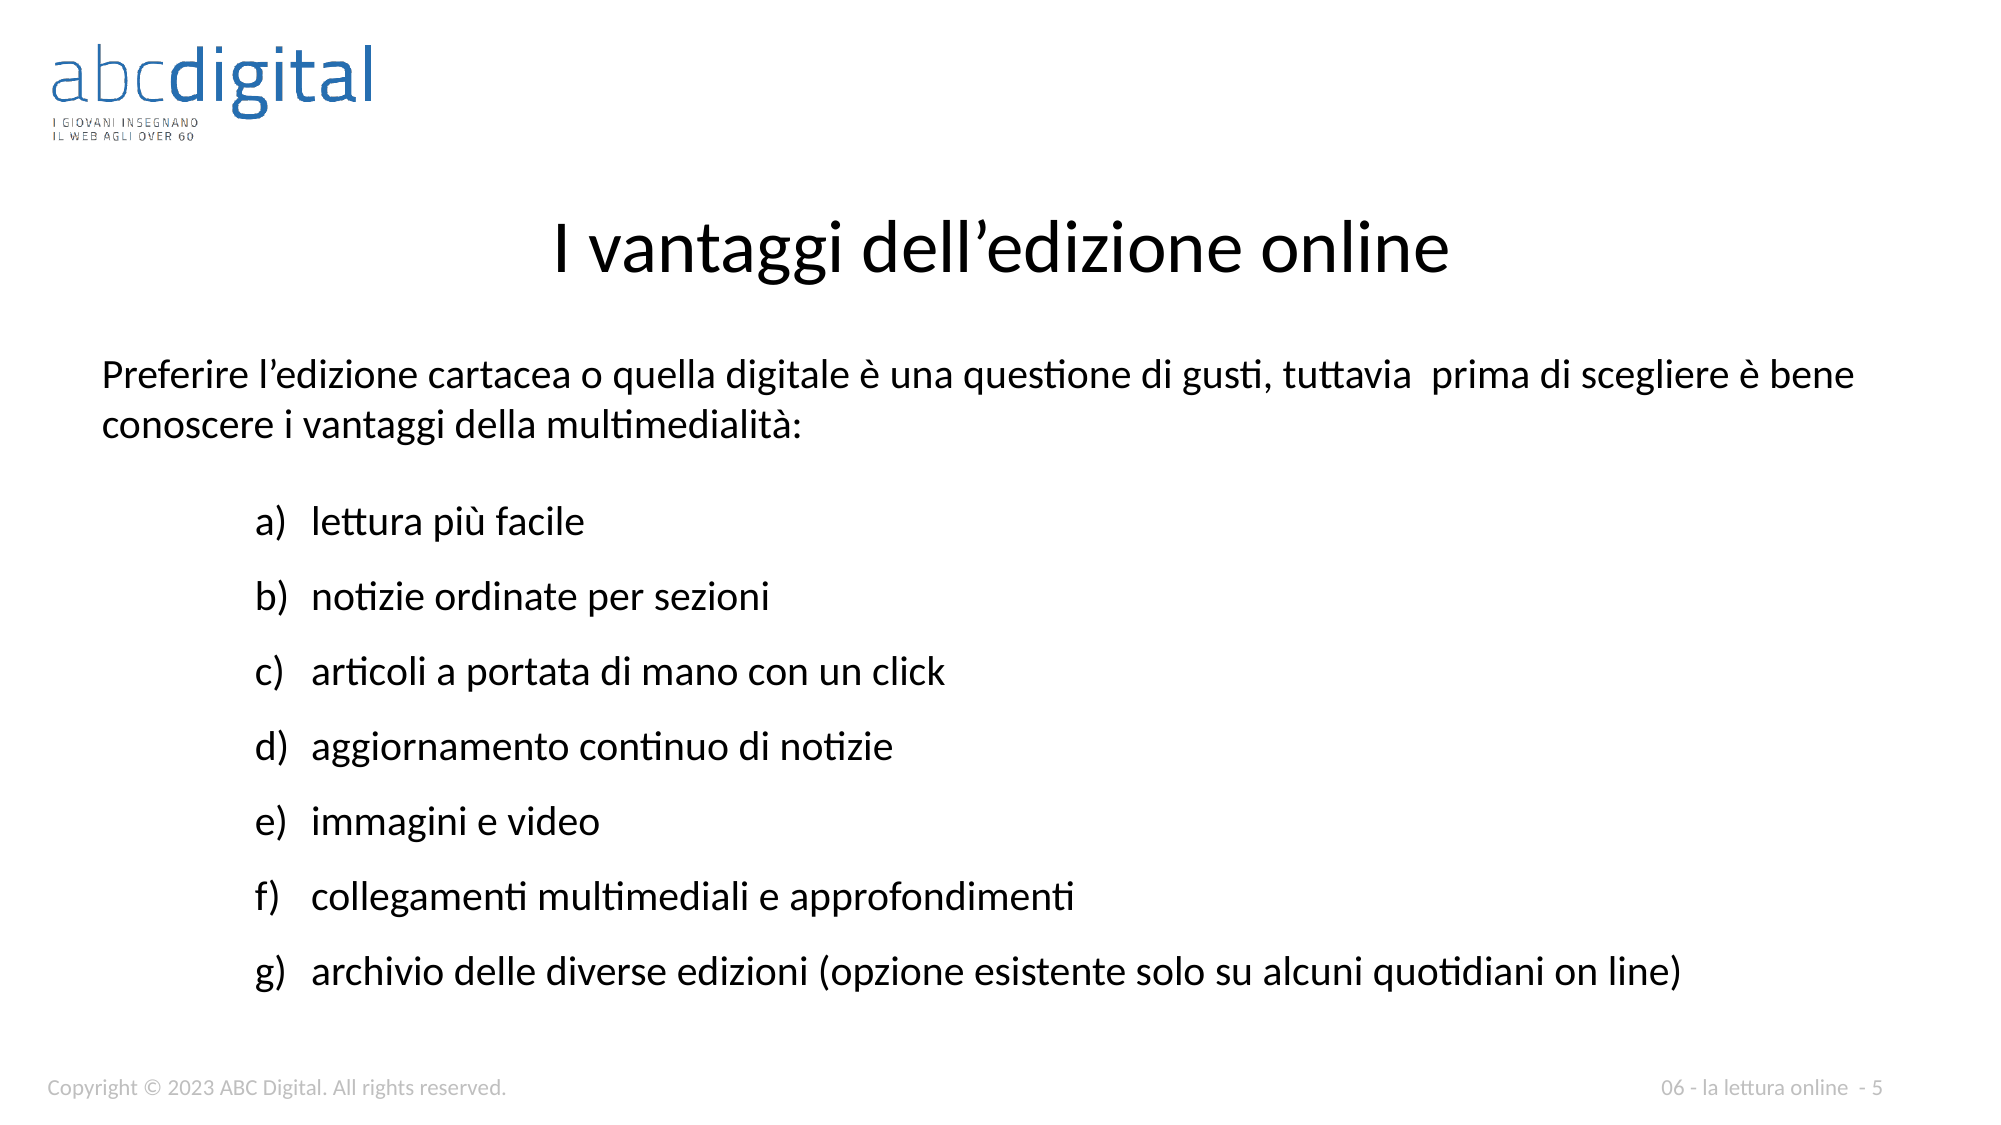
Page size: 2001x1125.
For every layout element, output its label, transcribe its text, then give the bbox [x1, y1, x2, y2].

picture [40, 33, 386, 149]
text_box Preferire l’edizione cartacea o quella digitale è una questione di gusti, tuttavia prima di scegliere è bene conoscere i vantaggi della multimedialità: [87, 339, 1890, 455]
text_box lettura più facile notizie ordinate per sezioni articoli a portata di mano con un click aggiornamento continuo di notizie immagini e video collegamenti multimediali e approfondimenti archivio delle diverse edizioni (opzione esistente solo su alcuni quotidiani on line) [239, 461, 1890, 1001]
text_box I vantaggi dell’edizione online [87, 189, 1917, 286]
